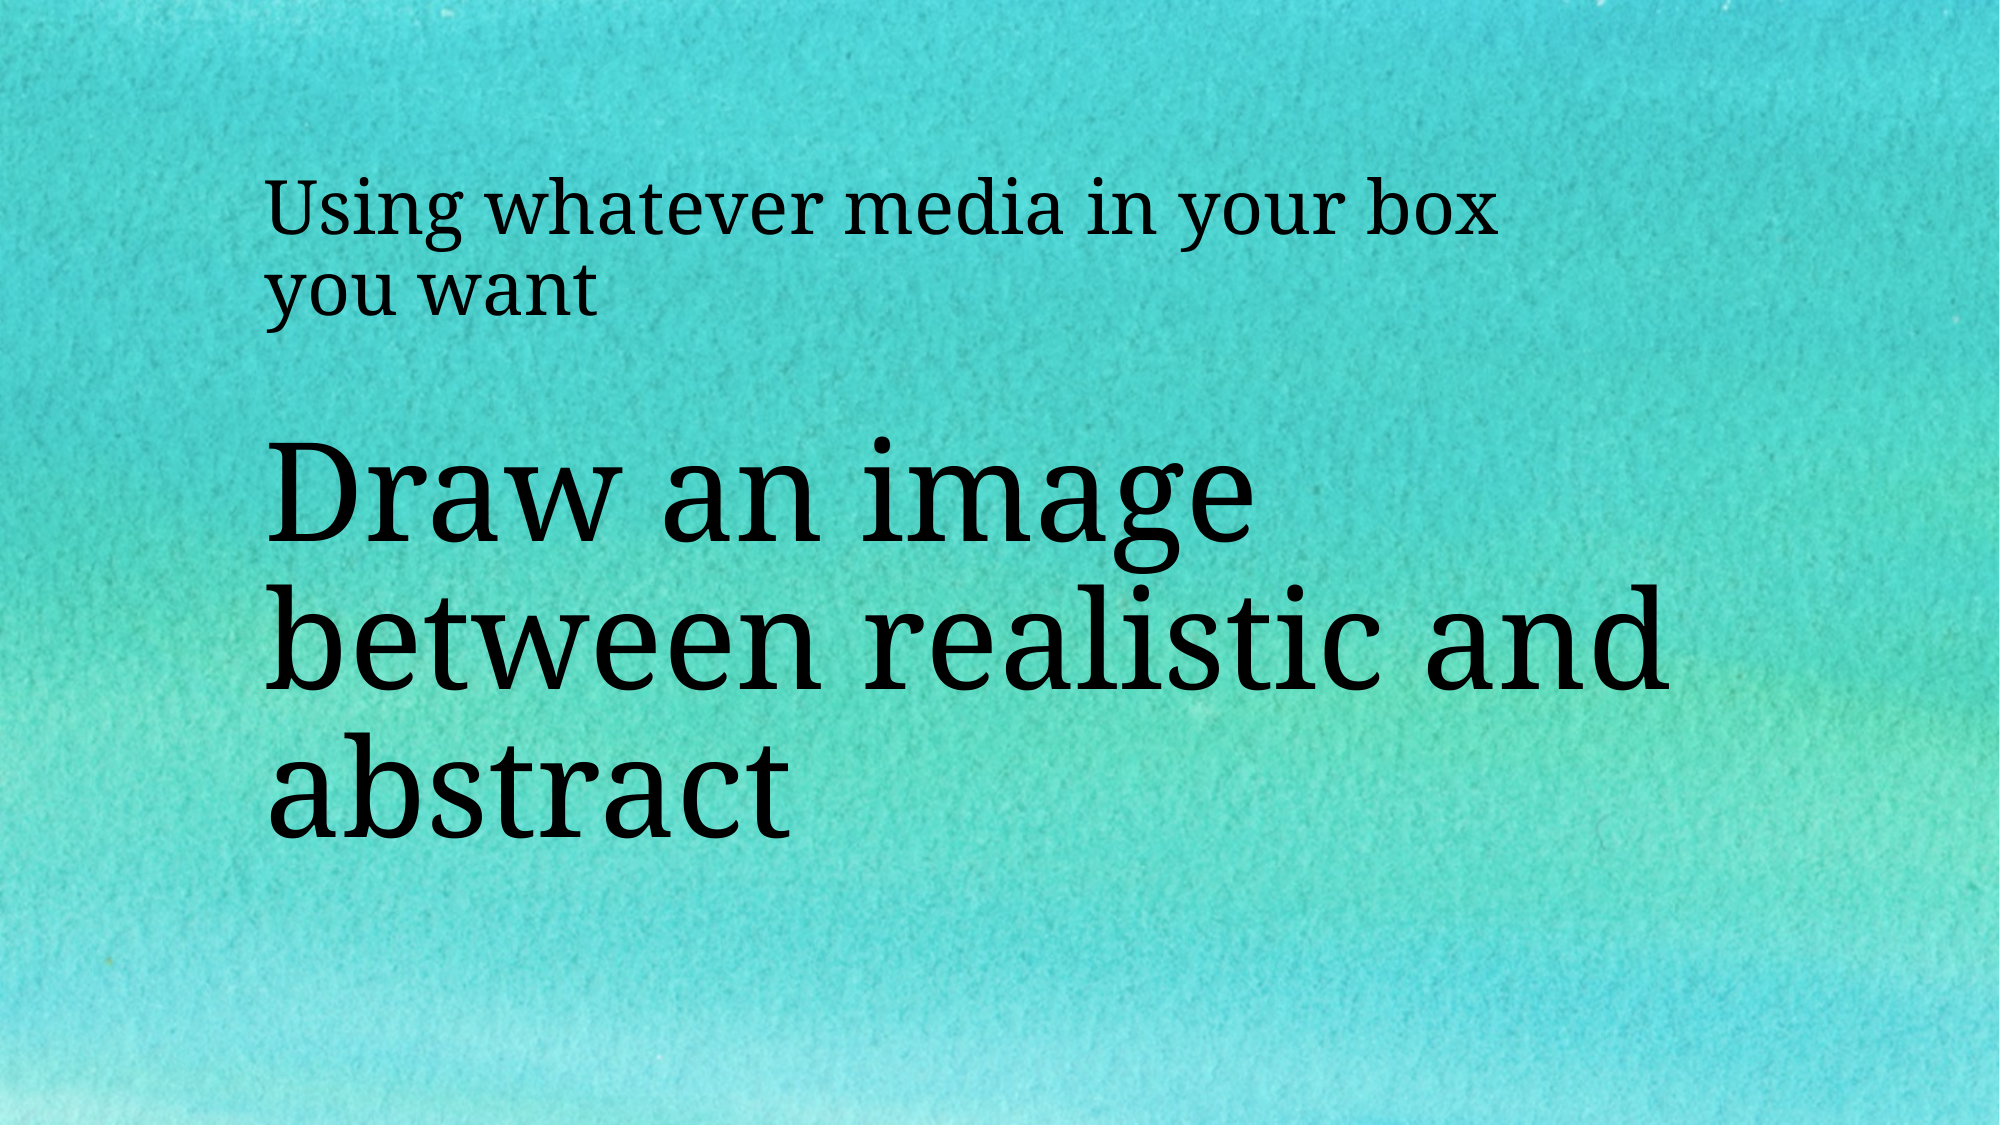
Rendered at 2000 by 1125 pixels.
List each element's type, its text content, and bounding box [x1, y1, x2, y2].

list Using whatever media in your box you want [249, 162, 1600, 350]
picture [0, 0, 2000, 1125]
title Draw an image between realistic and abstract [249, 412, 1750, 875]
